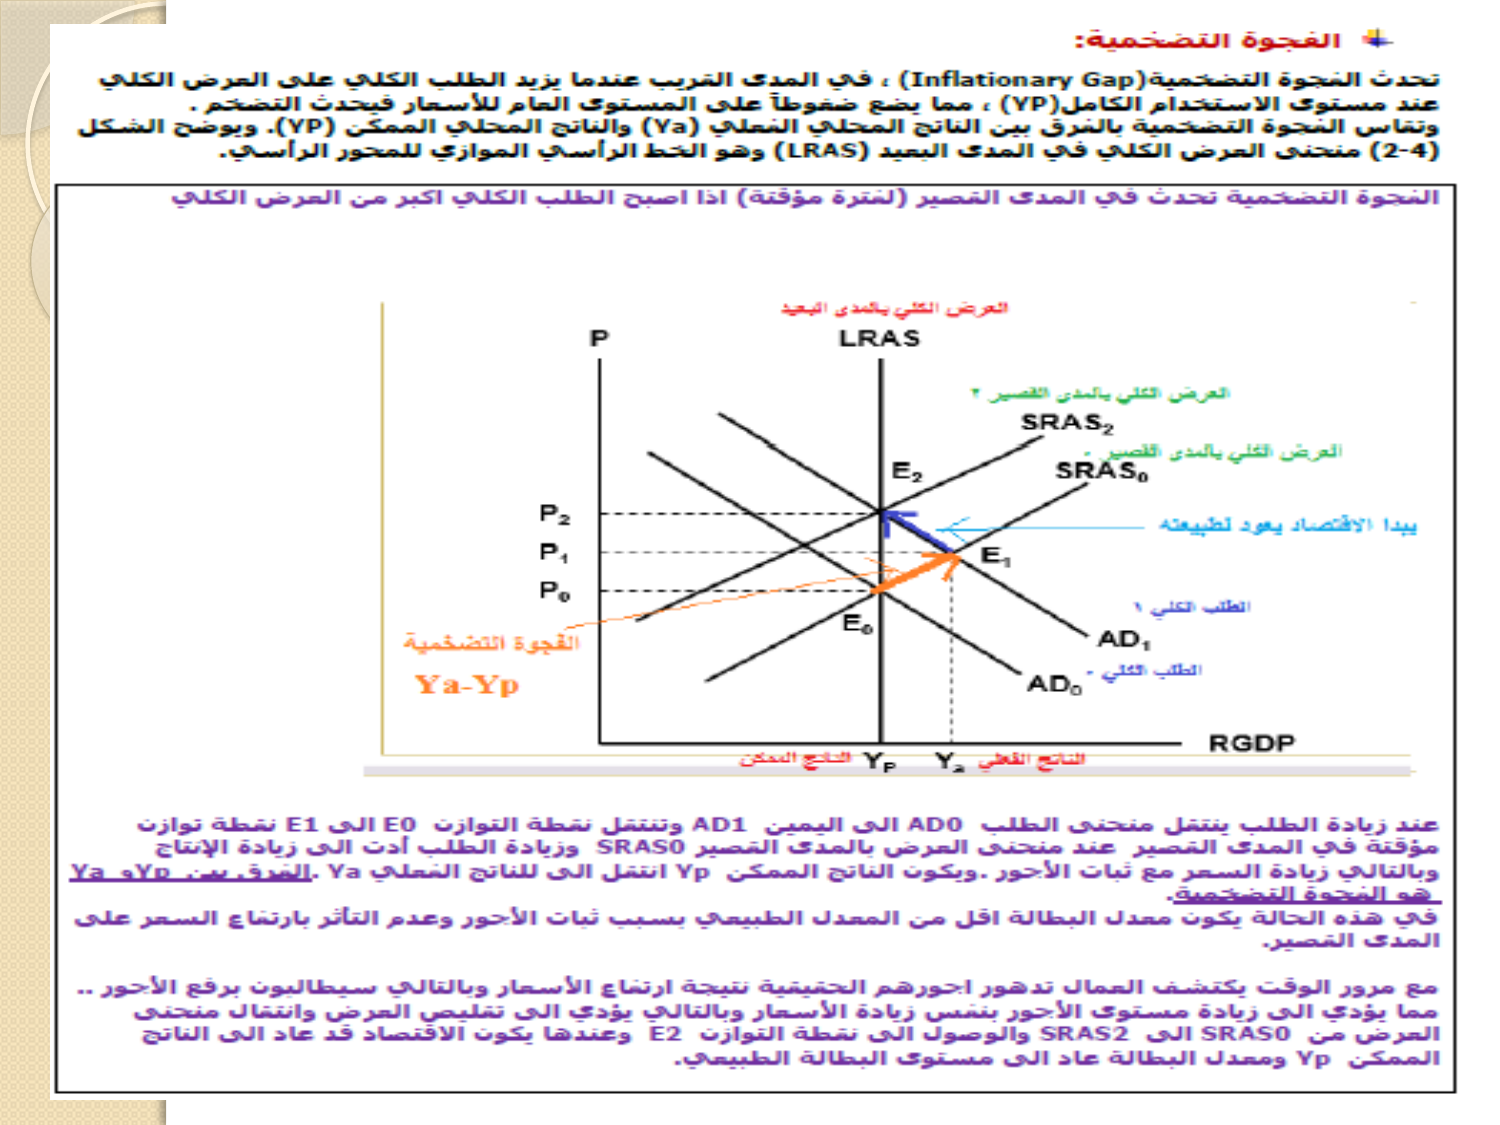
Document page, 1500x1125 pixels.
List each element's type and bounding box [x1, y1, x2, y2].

list [49, 24, 1463, 1101]
